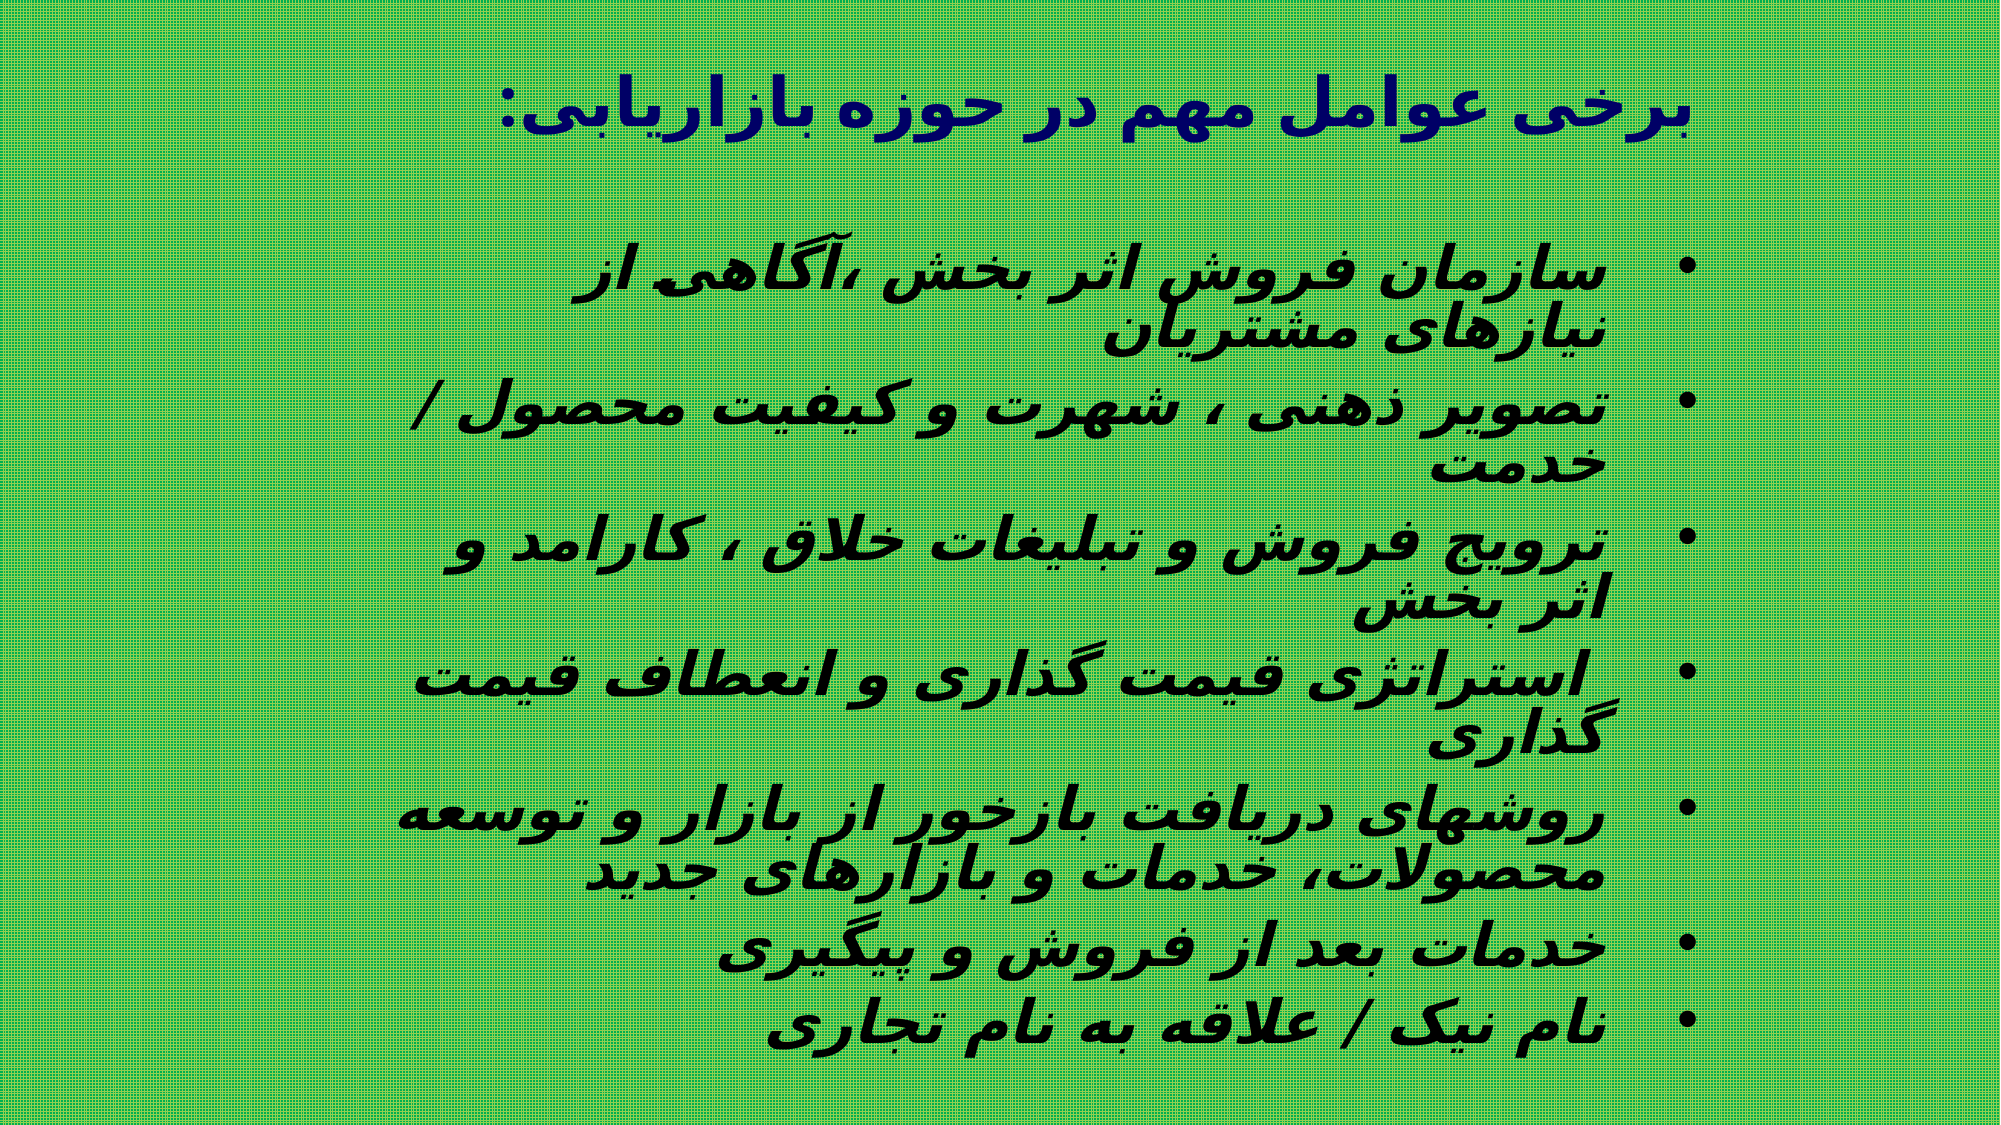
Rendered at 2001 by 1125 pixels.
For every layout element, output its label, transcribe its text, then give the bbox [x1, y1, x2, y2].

list برخی عوامل مهم در حوزه بازاریابی: سازمان فروش اثر بخش ،آگاهی از نیازهای مشتریان تصویر ذهنی ، شهرت و کیفیت محصول / خدمت ترویج فروش و تبلیغات خلاق ، کارامد و اثر بخش استراتژی قیمت گذاری و انعطاف قیمت گذاری روشهای دریافت بازخور از بازار و توسعه محصولات، خدمات و بازارهای جدید خدمات بعد از فروش و پیگیری نام نیک / علاقه به نام تجاری [362, 66, 1713, 1083]
